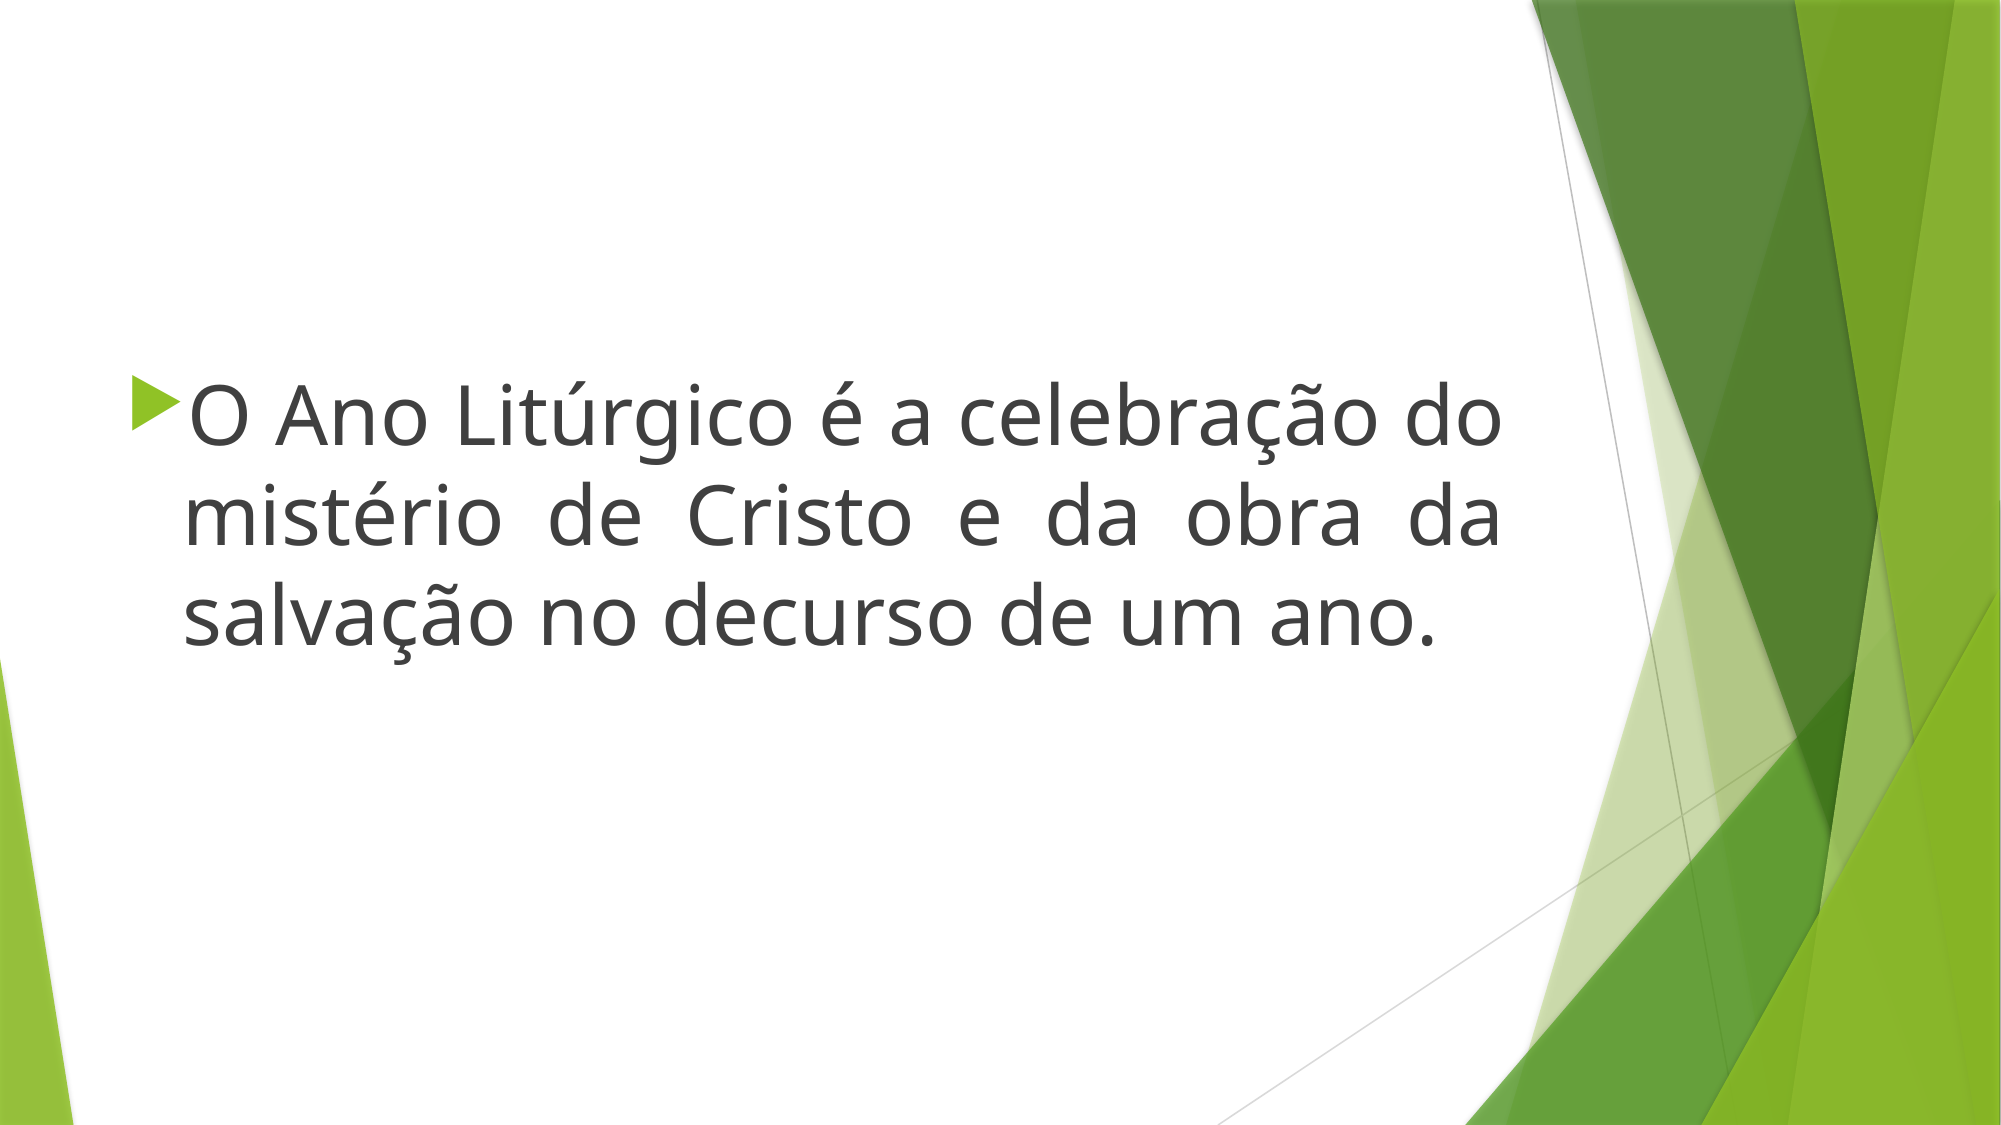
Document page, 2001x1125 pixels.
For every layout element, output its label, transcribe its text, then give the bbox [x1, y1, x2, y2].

list O Ano Litúrgico é a celebração do mistério de Cristo e da obra da salvação no decurso de um ano. [111, 354, 1522, 992]
